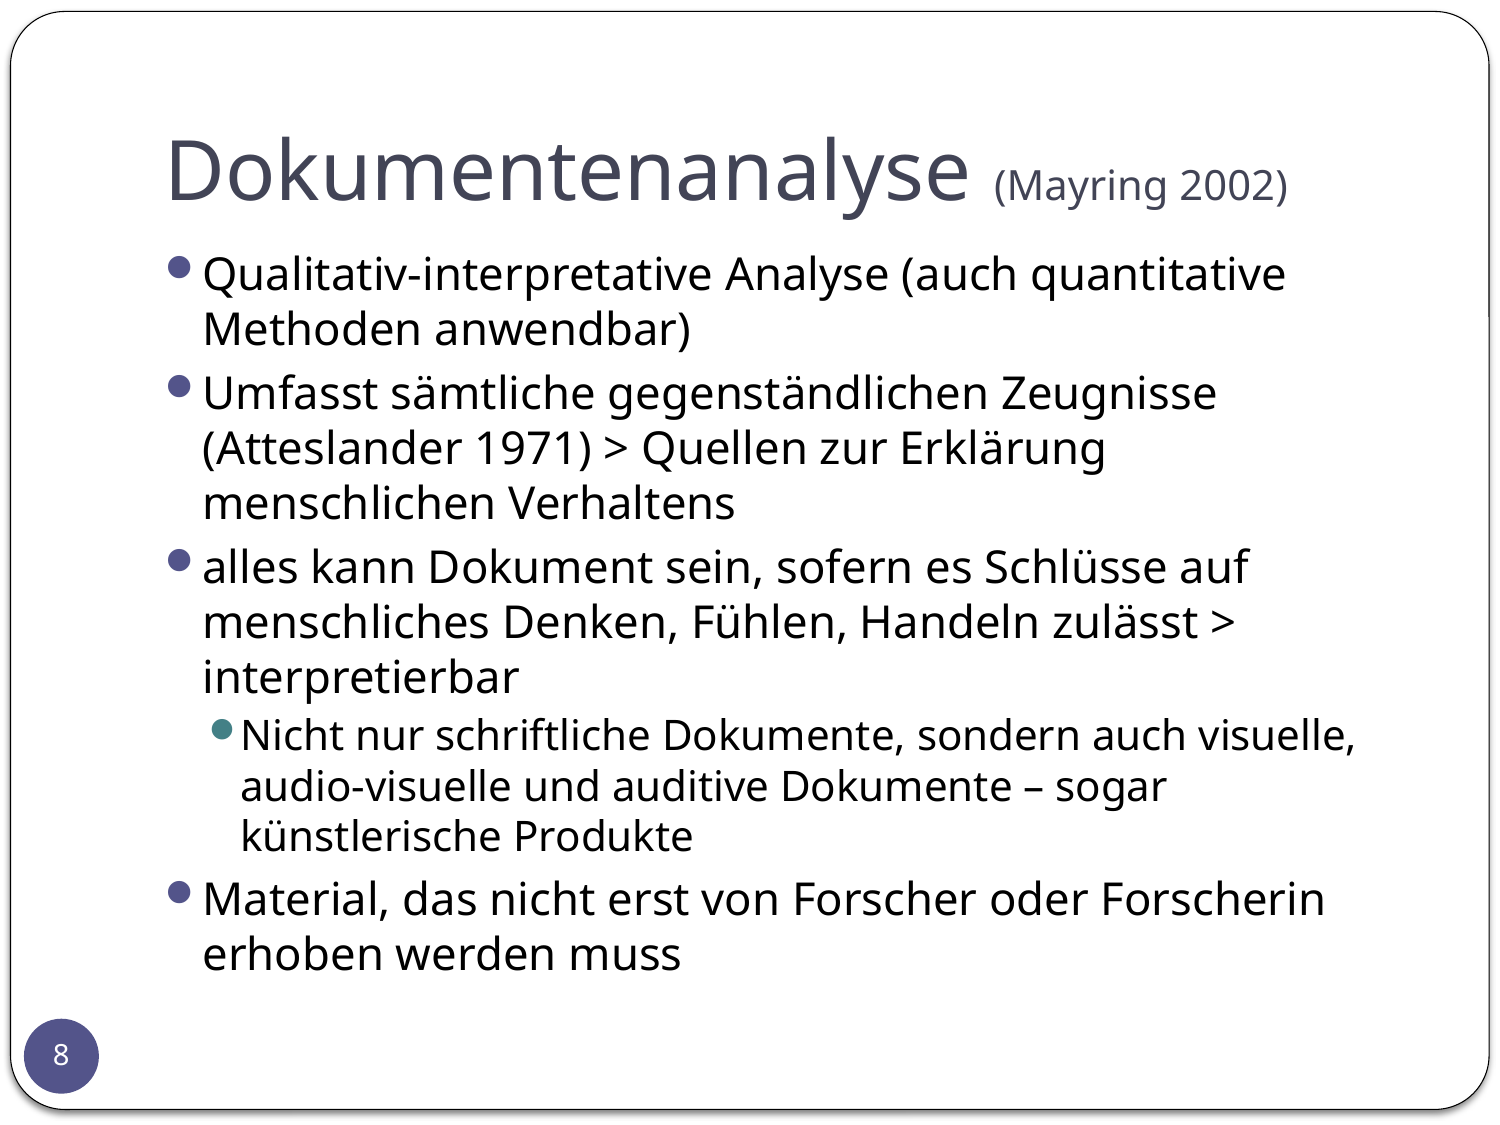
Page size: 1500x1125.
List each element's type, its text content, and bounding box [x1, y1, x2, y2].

list Qualitativ-interpretative Analyse (auch quantitative Methoden anwendbar) Umfasst sämtliche gegenständlichen Zeugnisse (Atteslander 1971) > Quellen zur Erklärung menschlichen Verhaltens alles kann Dokument sein, sofern es Schlüsse auf menschliches Denken, Fühlen, Handeln zulässt > interpretierbar Nicht nur schriftliche Dokumente, sondern auch visuelle, audio-visuelle und auditive Dokumente – sogar künstlerische Produkte Material, das nicht erst von Forscher oder Forscherin erhoben werden muss [150, 237, 1425, 988]
slide_number 8 [23, 1018, 99, 1094]
title Dokumentenanalyse (Mayring 2002) [150, 45, 1425, 233]
